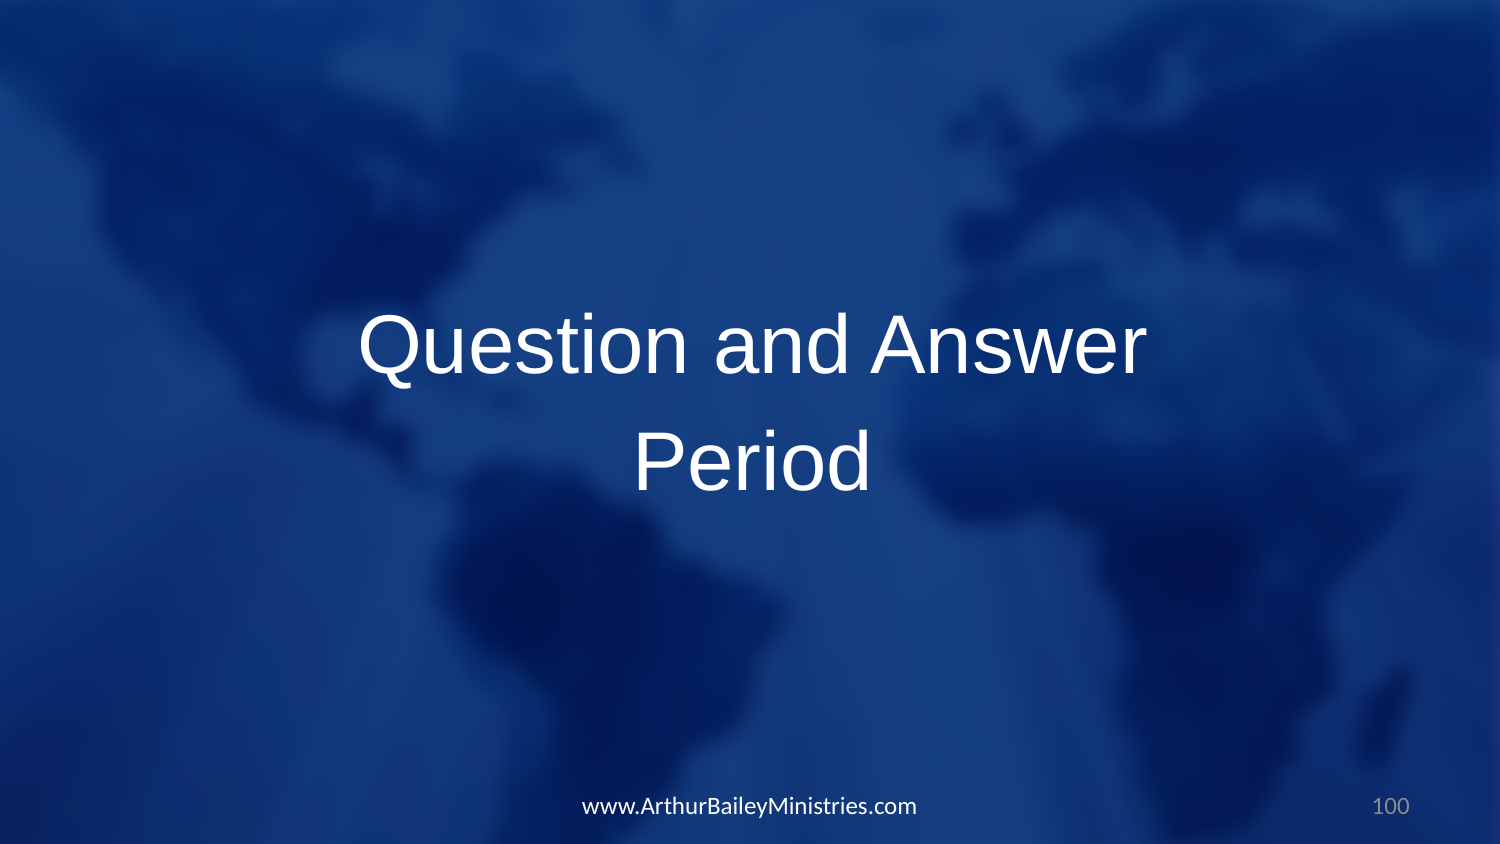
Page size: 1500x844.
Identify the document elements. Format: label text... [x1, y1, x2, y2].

list Question and Answer Period [151, 107, 1355, 741]
footer www.ArthurBaileyMinistries.com [512, 782, 988, 827]
picture [0, 0, 1500, 844]
slide_number 100 [1074, 782, 1425, 827]
